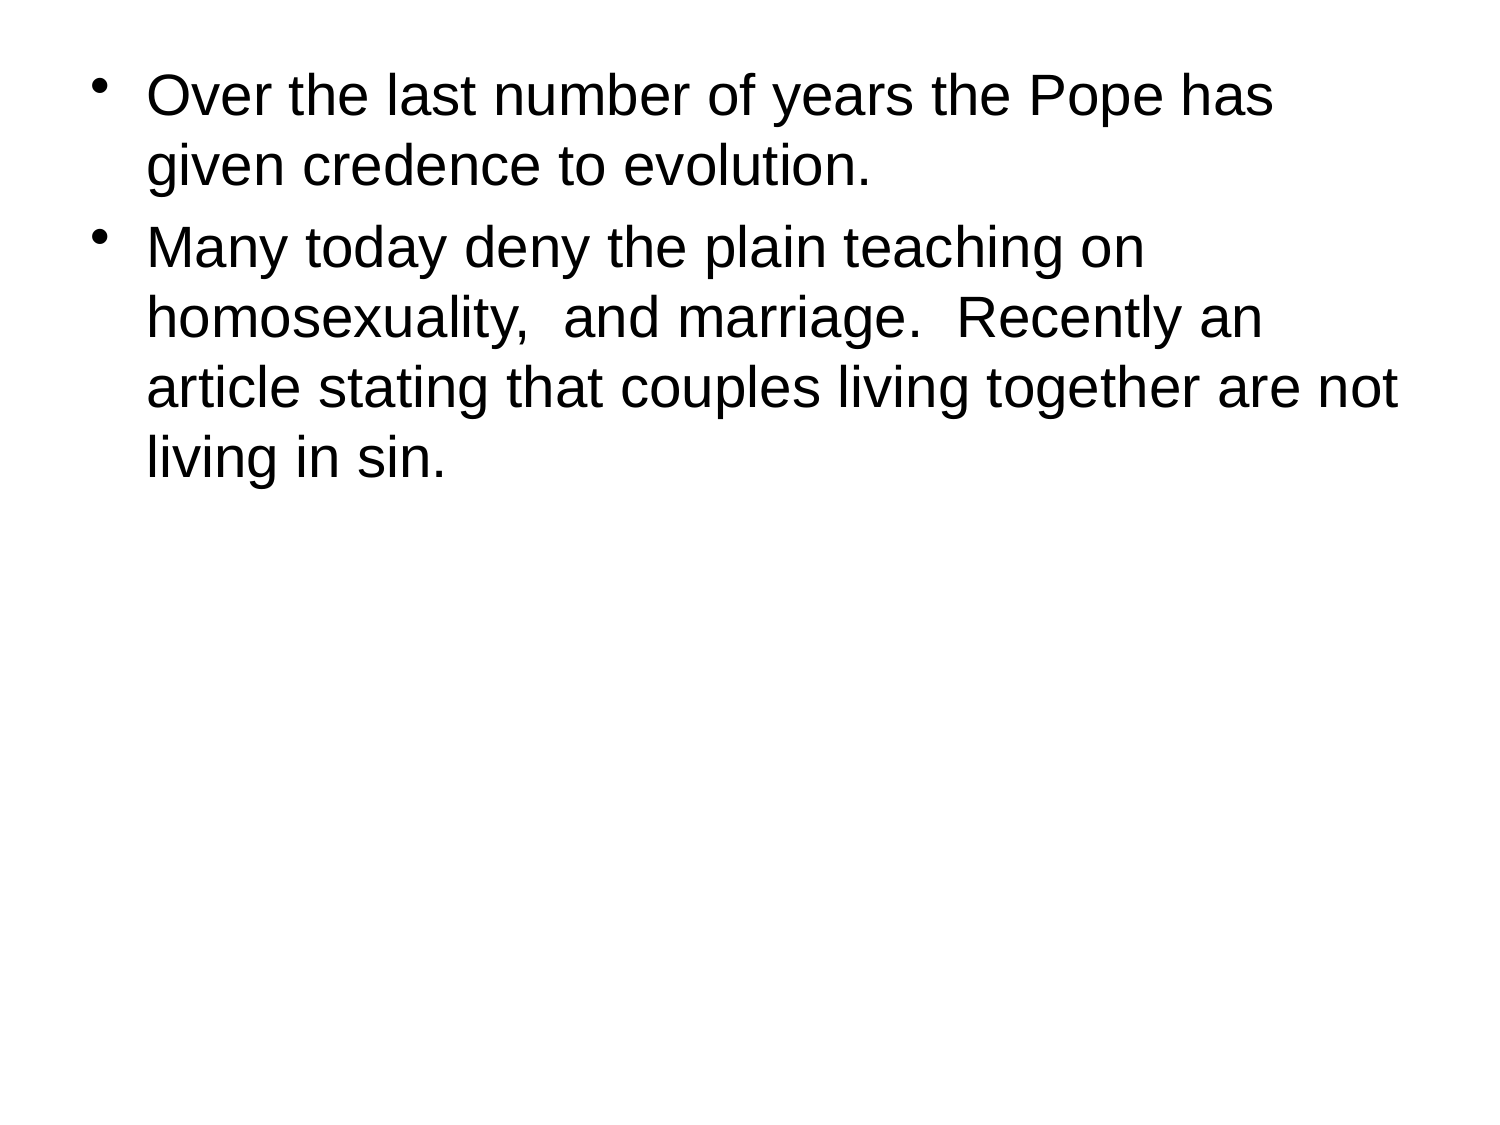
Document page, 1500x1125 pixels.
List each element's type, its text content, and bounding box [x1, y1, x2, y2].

list Over the last number of years the Pope has given credence to evolution. Many today deny the plain teaching on homosexuality, and marriage. Recently an article stating that couples living together are not living in sin. [75, 50, 1425, 1005]
